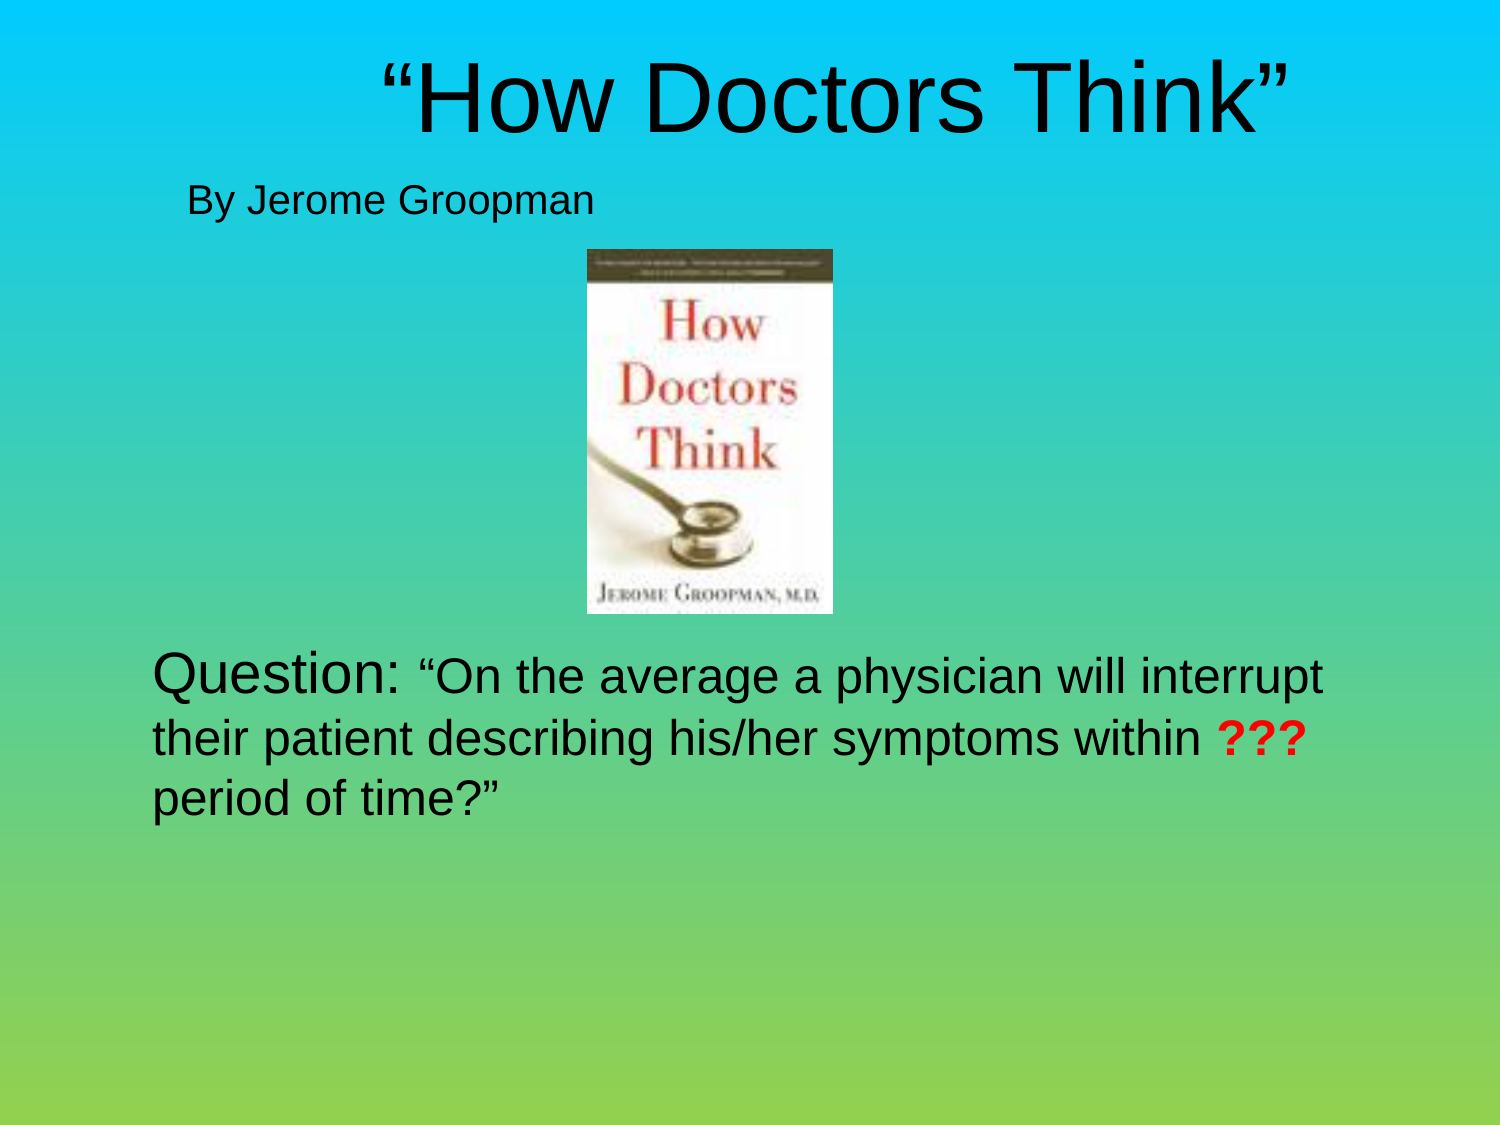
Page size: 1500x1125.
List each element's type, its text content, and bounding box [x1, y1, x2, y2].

text_box “How Doctors Think” By Jerome Groopman Question: “On the average a physician will interrupt their patient describing his/her symptoms within ??? period of time?” [137, 24, 1350, 1109]
picture [587, 249, 833, 615]
